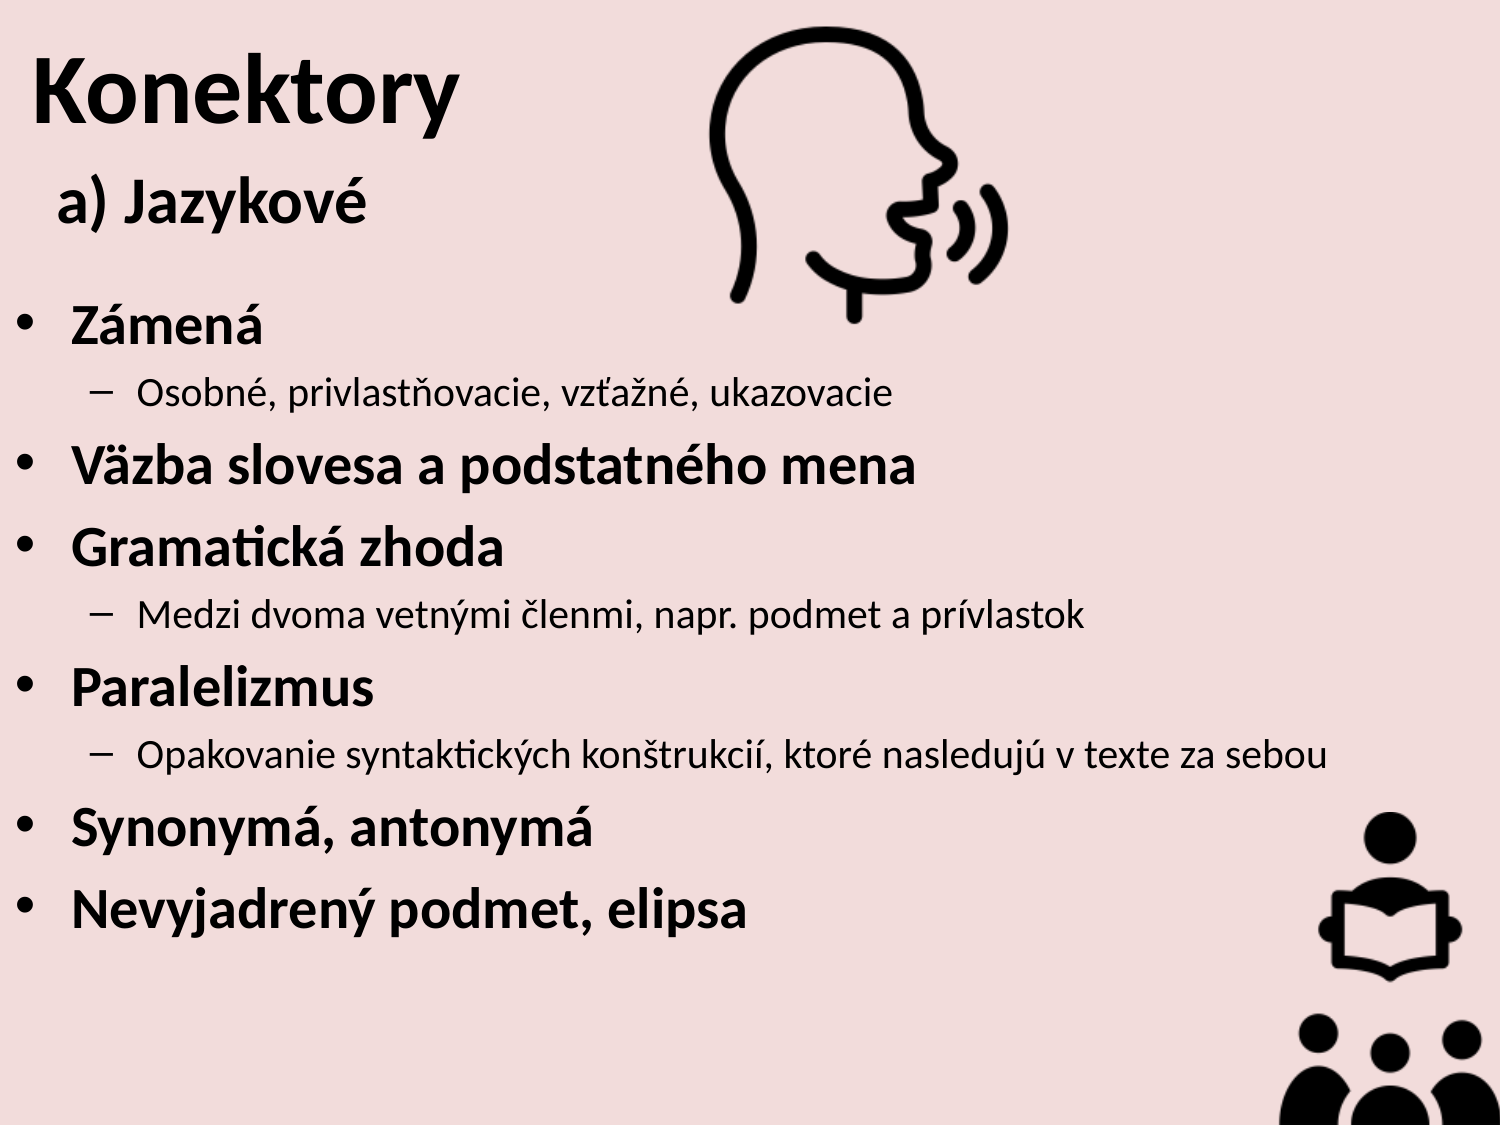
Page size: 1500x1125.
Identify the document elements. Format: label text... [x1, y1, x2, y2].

picture [1233, 812, 1500, 1125]
text_box Konektory [17, 16, 1500, 151]
picture [702, 18, 1016, 332]
text_box Zámená Osobné, privlastňovacie, vzťažné, ukazovacie Väzba slovesa a podstatného mena Gramatická zhoda Medzi dvoma vetnými členmi, napr. podmet a prívlastok Paralelizmus Opakovanie syntaktických konštrukcií, ktoré nasledujú v texte za sebou Synonymá, antonymá Nevyjadrený podmet, elipsa [0, 278, 1500, 976]
text_box a) Jazykové [41, 148, 697, 244]
